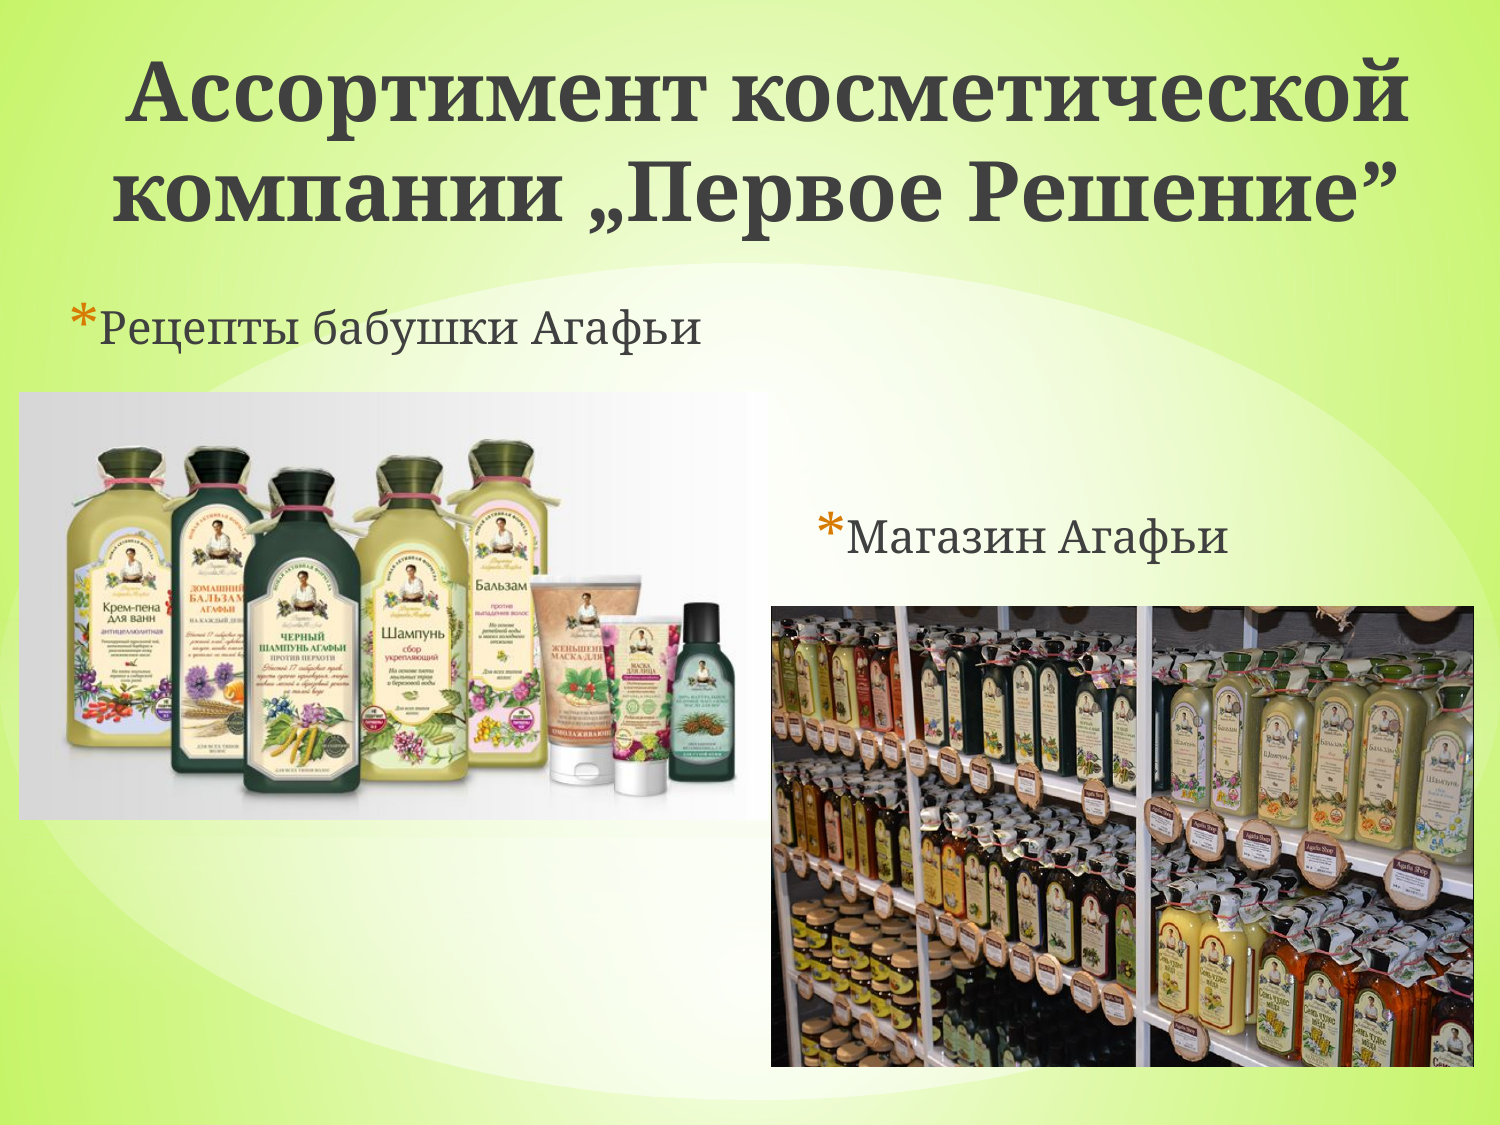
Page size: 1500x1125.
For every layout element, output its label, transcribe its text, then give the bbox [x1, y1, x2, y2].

text_box Ассортимент косметической компании „Первое Решение” [64, 30, 1471, 219]
list Рецепты бабушки Агафьи [47, 290, 727, 390]
text_box Магазин Агафьи [793, 499, 1474, 605]
picture [771, 605, 1474, 1067]
picture [19, 392, 768, 820]
